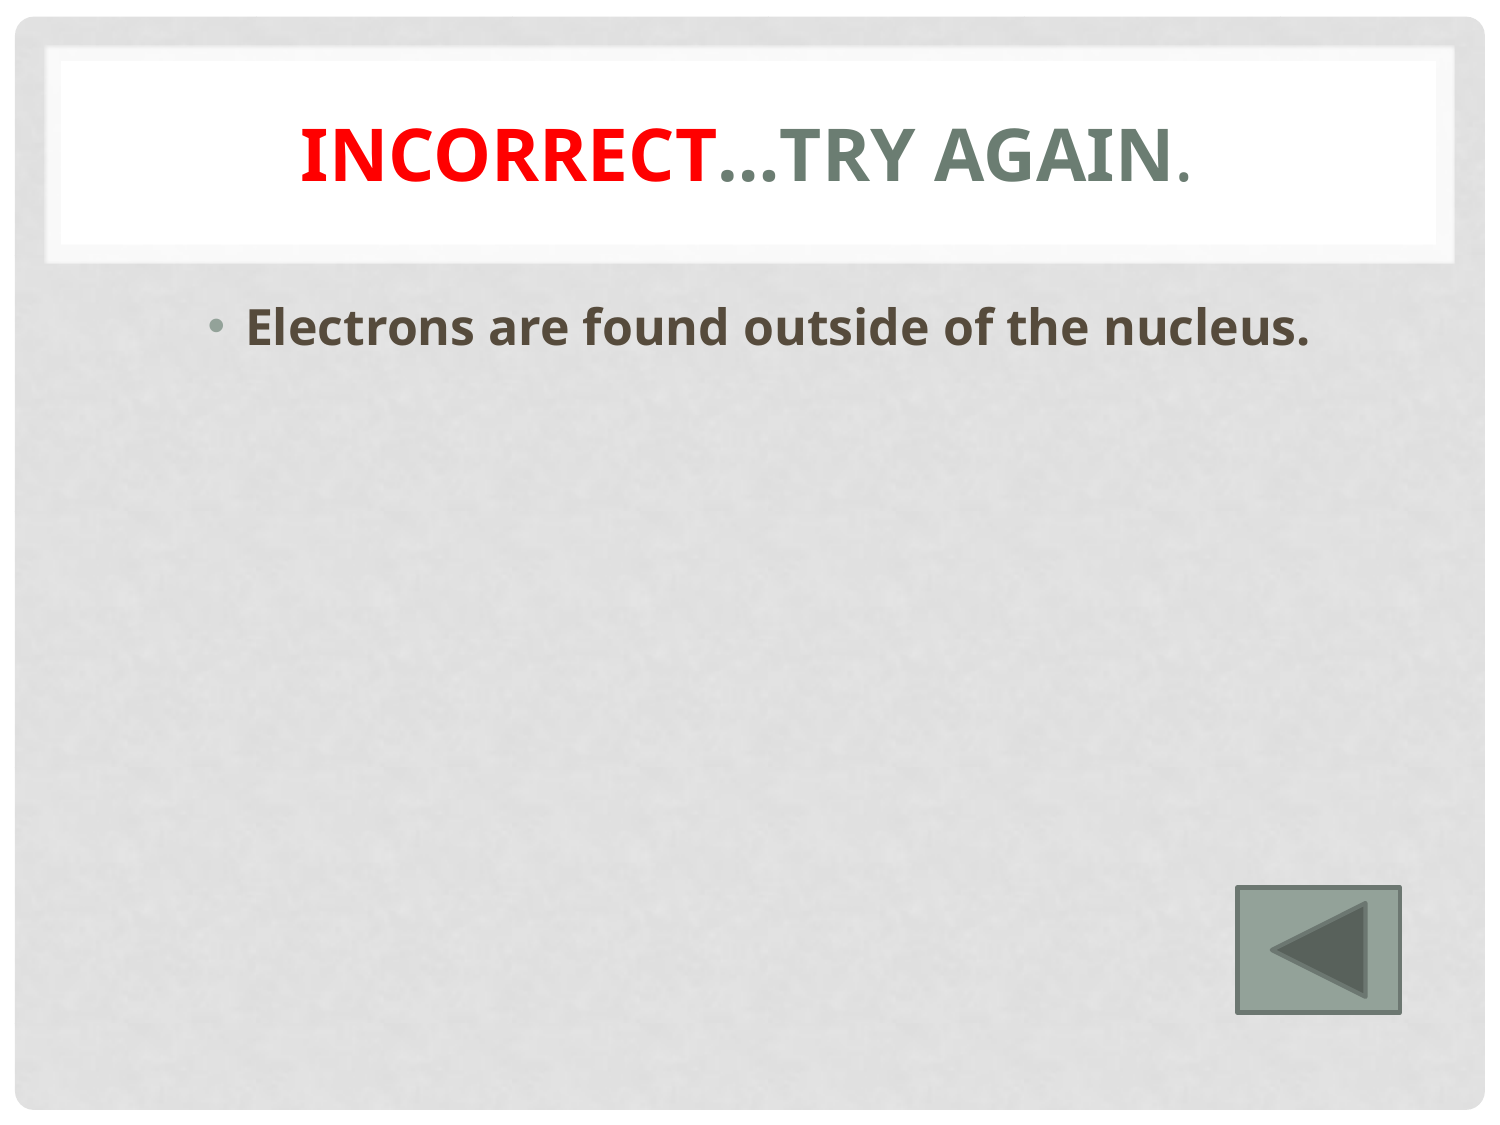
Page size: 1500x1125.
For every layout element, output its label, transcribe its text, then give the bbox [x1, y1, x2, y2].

list Electrons are found outside of the nucleus. [75, 287, 1425, 1005]
text_box [1235, 1005, 1402, 1015]
title Incorrect…try again. [69, 66, 1425, 238]
